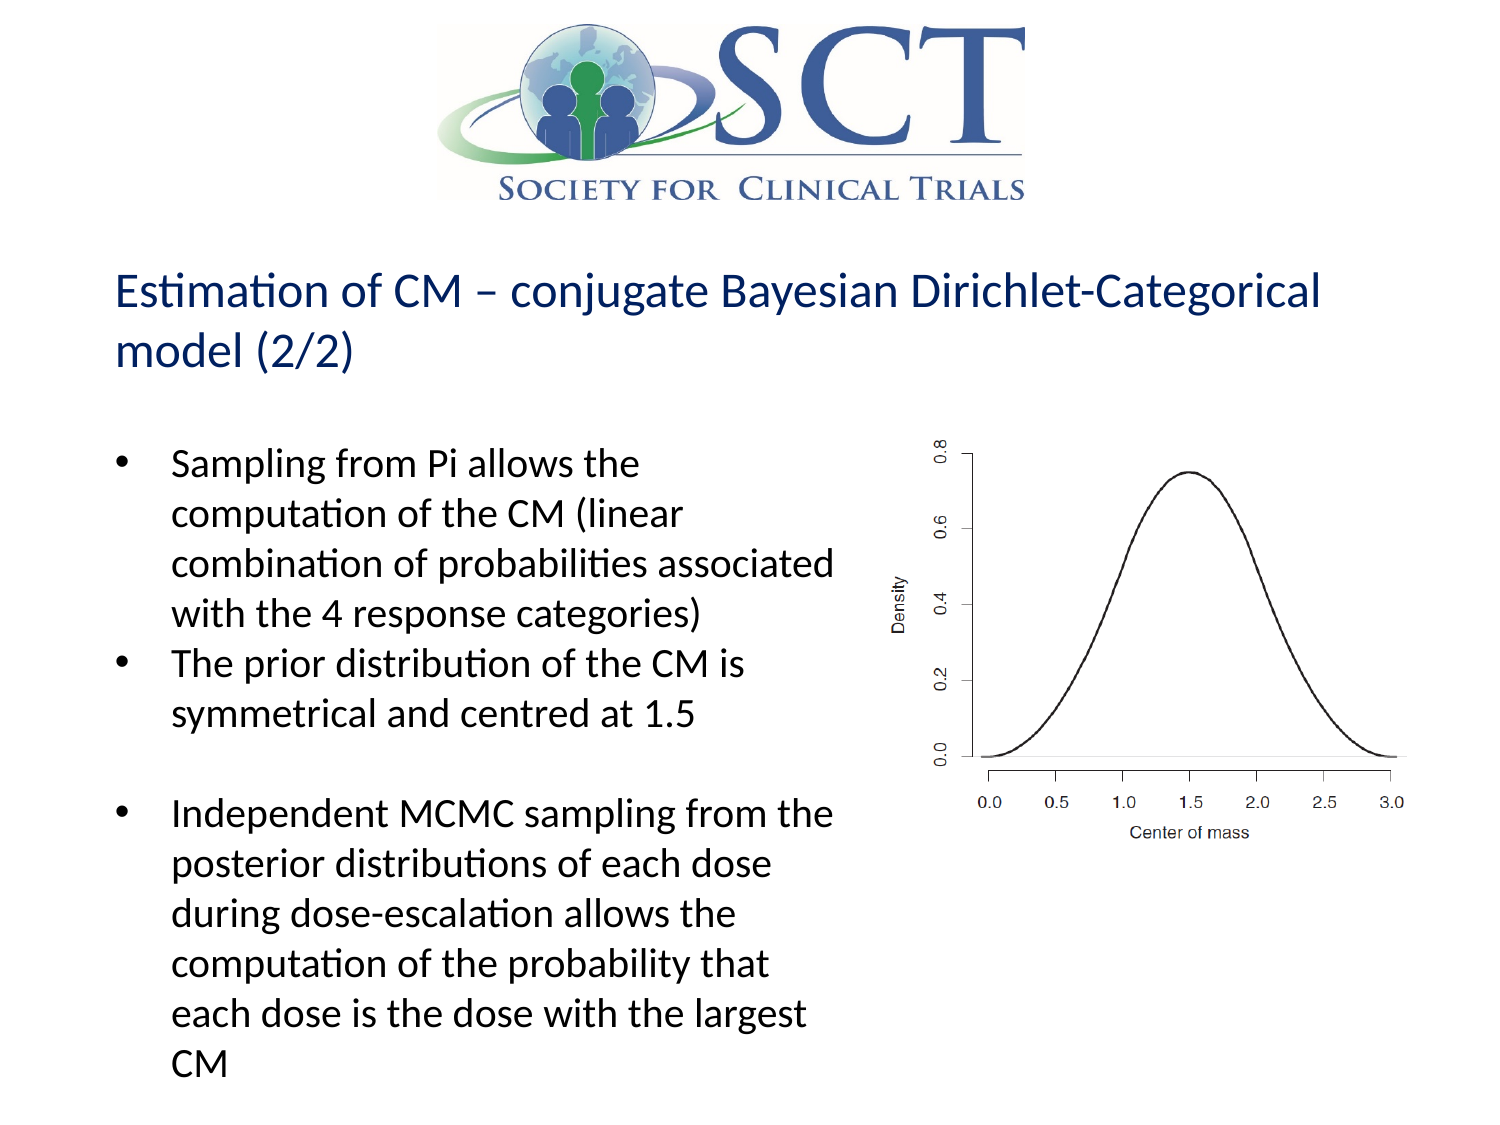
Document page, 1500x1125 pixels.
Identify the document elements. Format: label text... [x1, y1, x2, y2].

picture [437, 24, 1026, 200]
text_box Estimation of CM – conjugate Bayesian Dirichlet-Categorical model (2/2) [99, 249, 1425, 385]
text_box Sampling from Pi allows the computation of the CM (linear combination of probabilities associated with the 4 response categories) The prior distribution of the CM is symmetrical and centred at 1.5 Independent MCMC sampling from the posterior distributions of each dose during dose-escalation allows the computation of the probability that each dose is the dose with the largest CM [99, 428, 875, 1094]
picture [877, 433, 1416, 845]
